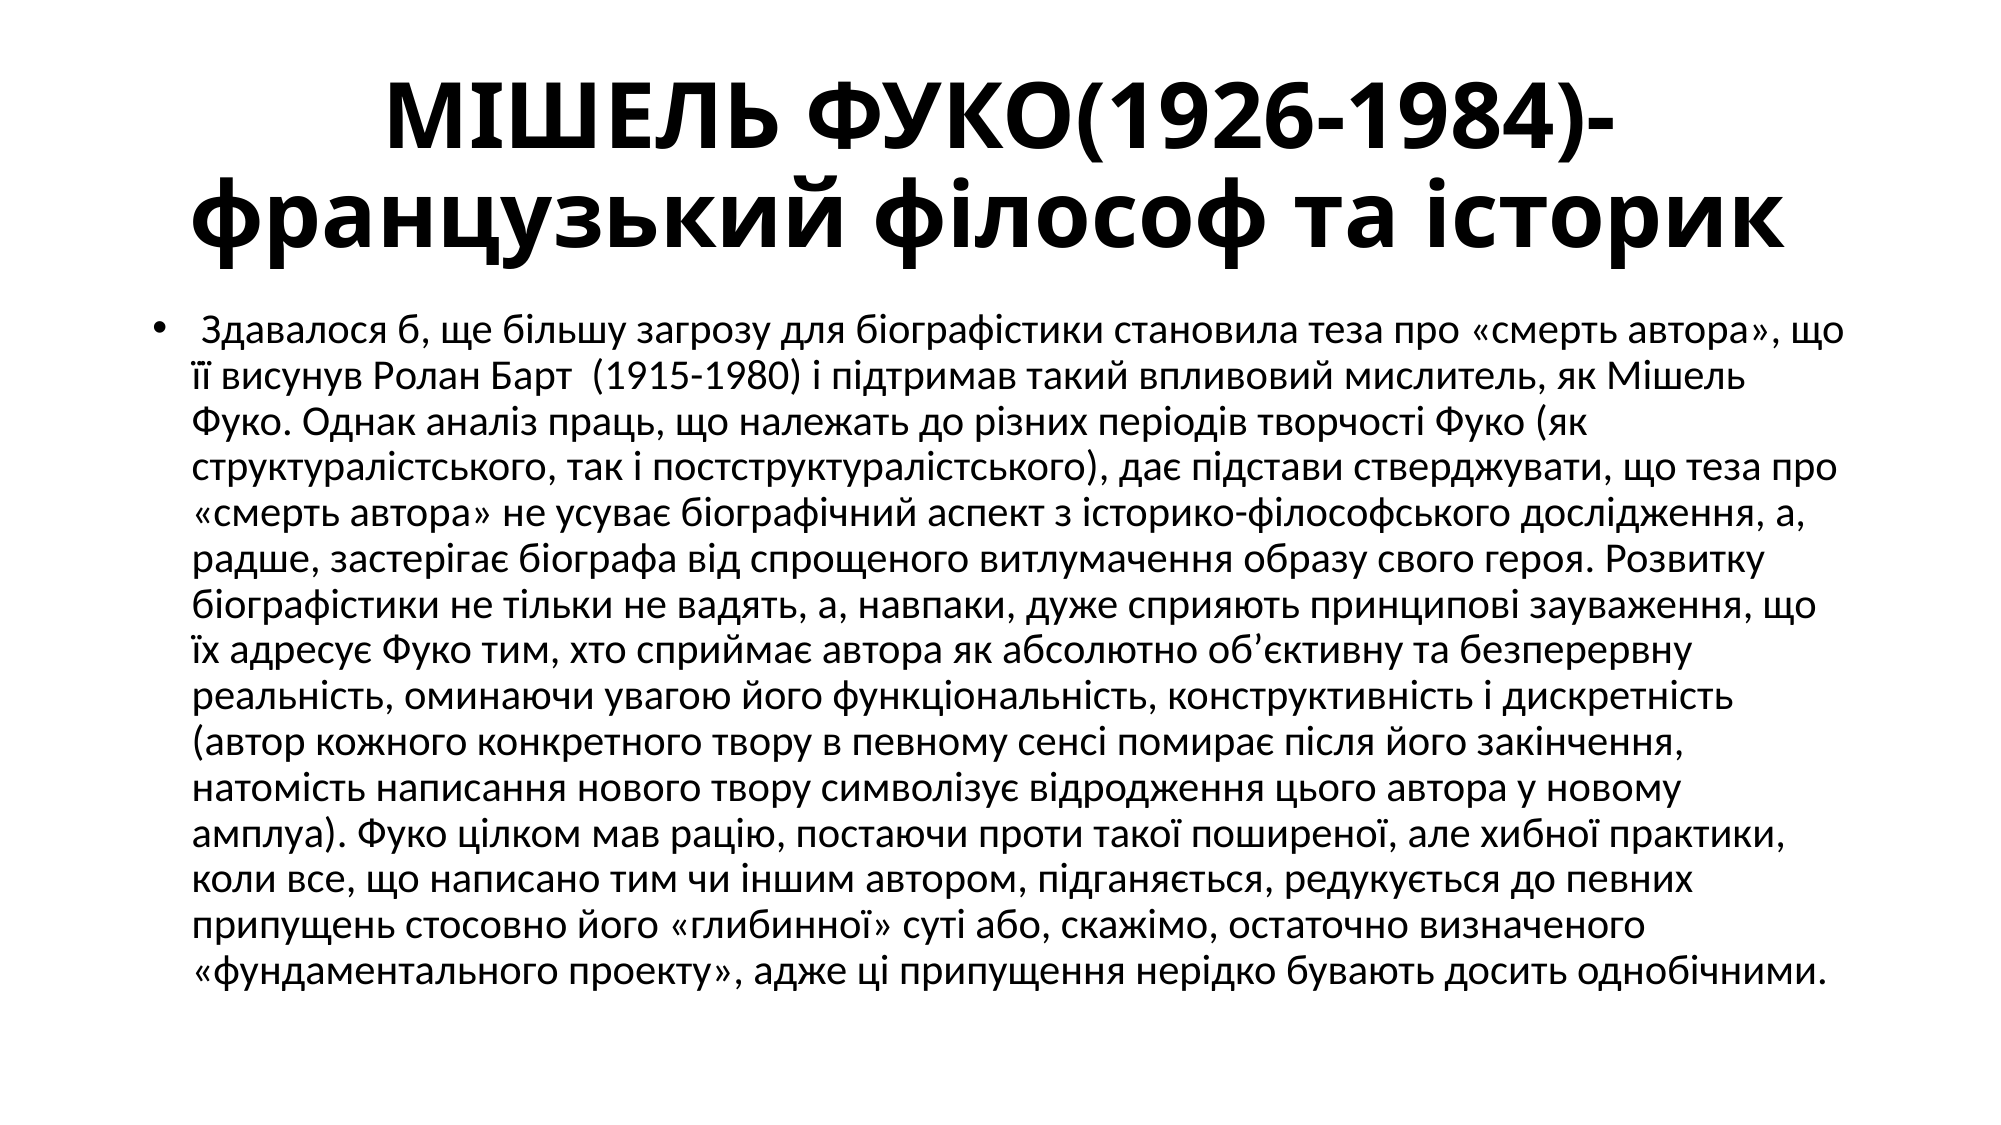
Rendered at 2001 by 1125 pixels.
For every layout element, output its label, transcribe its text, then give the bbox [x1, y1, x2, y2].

title МІШЕЛЬ ФУКО(1926-1984)-французький філософ та історик [137, 59, 1863, 278]
list Здавалося б, ще більшу загрозу для біографістики становила теза про «смерть автора», що її висунув Ролан Барт (1915-1980) і підтримав такий впливовий мислитель, як Мішель Фуко. Однак аналіз праць, що належать до різних періодів творчості Фуко (як структуралістського, так і постструктуралістського), дає підстави стверджувати, що теза про «смерть автора» не усуває біографічний аспект з історико-філософського дослідження, а, радше, застерігає біографа від спрощеного витлумачення образу свого героя. Розвитку біографістики не тільки не вадять, а, навпаки, дуже сприяють принципові зауваження, що їх адресує Фуко тим, хто сприймає автора як абсолютно об’єктивну та безперервну реальність, оминаючи увагою його функціональність, конструктивність і дискретність (автор кожного конкретного твору в певному сенсі помирає після його закінчення, натомість написання нового твору символізує відродження цього автора у новому амплуа). Фуко цілком мав рацію, постаючи проти такої поширеної, але хибної практики, коли все, що написано тим чи іншим автором, підганяється, редукується до певних припущень стосовно його «глибинної» суті або, скажімо, остаточно визначеного «фундаментального проекту», адже ці припущення нерідко бувають досить однобічними. [137, 299, 1863, 1014]
